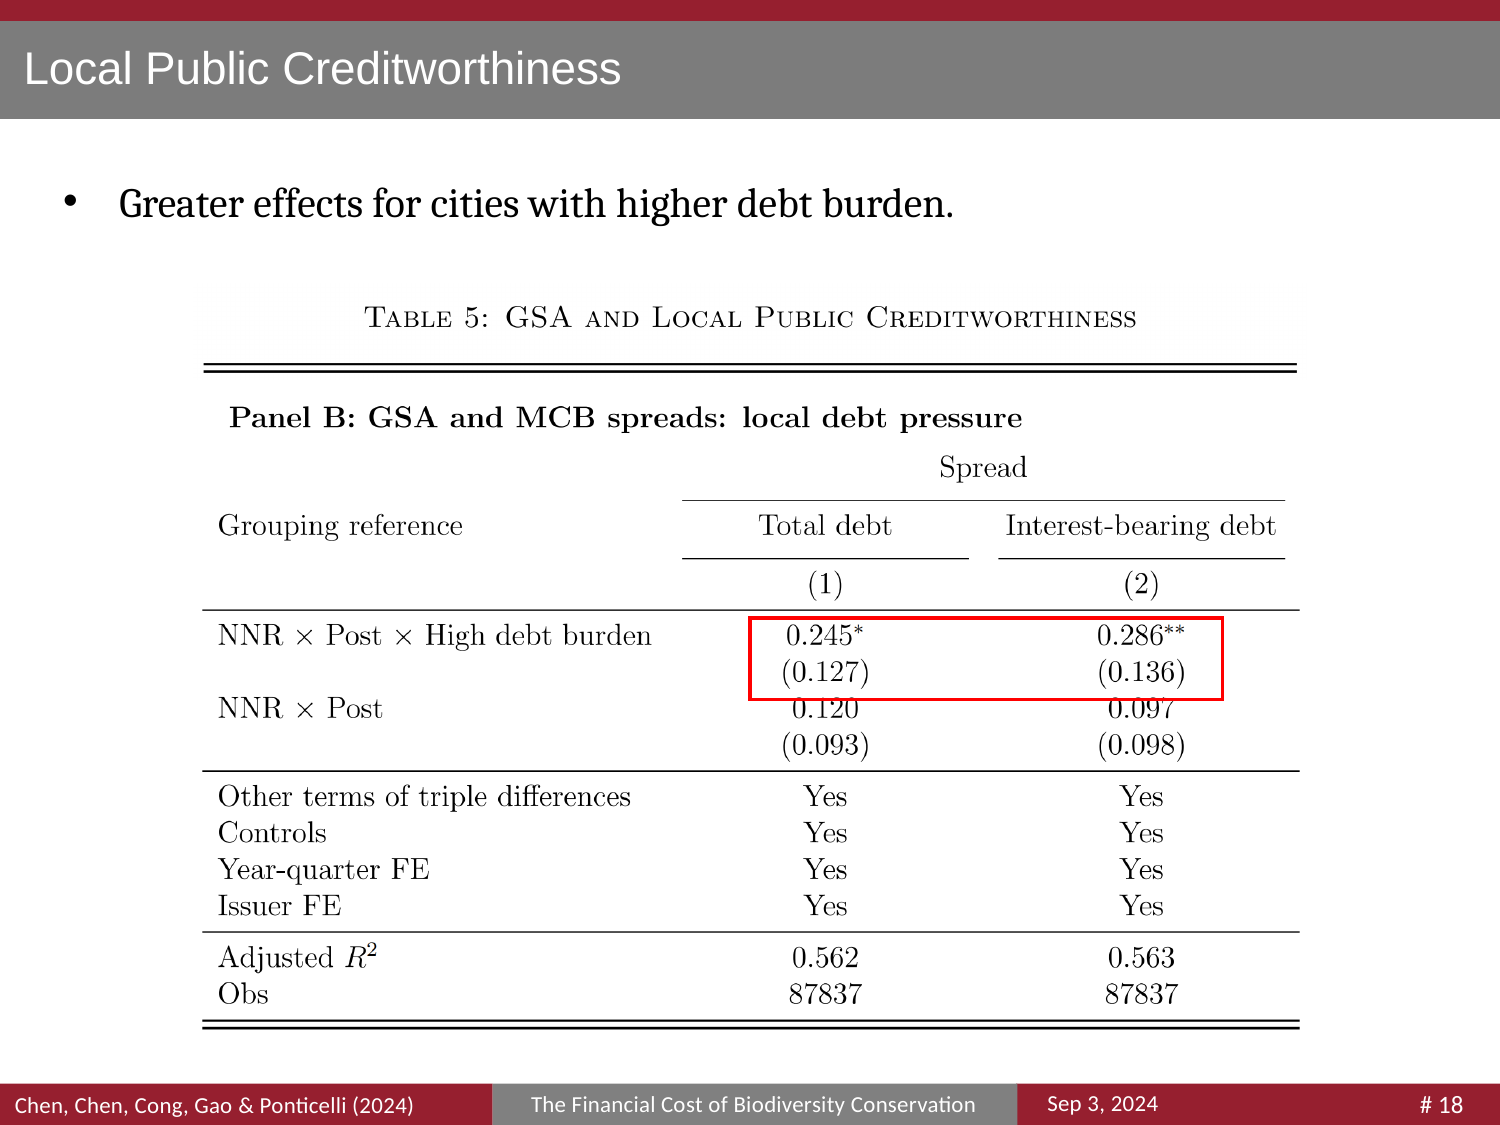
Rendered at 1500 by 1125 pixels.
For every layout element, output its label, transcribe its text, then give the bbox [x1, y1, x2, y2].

text_box Greater effects for cities with higher debt burden. [48, 155, 1452, 233]
text_box Local Public Creditworthiness [21, 36, 1086, 94]
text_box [192, 283, 1307, 1035]
text_box [0, 21, 1500, 119]
